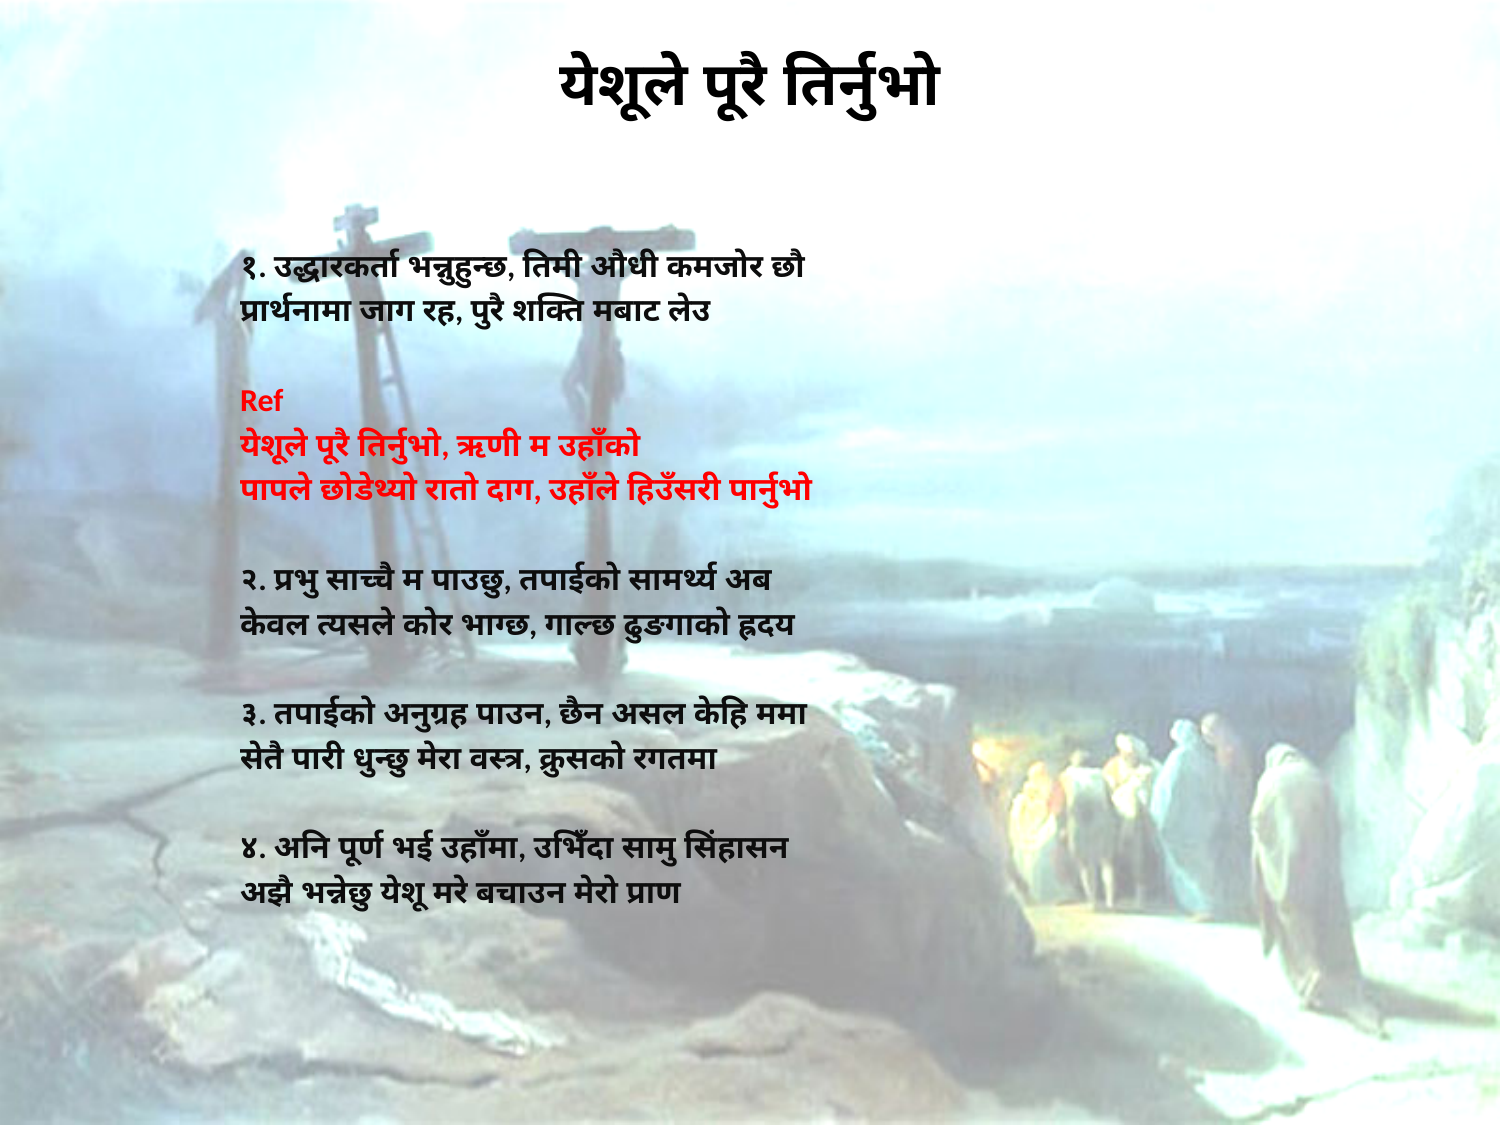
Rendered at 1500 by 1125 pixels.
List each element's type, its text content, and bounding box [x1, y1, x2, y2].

subtitle १. उद्धारकर्ता भन्नुहुन्छ, तिमी औधी कमजोर छौ प्रार्थनामा जाग रह, पुरै शक्ति मबाट लेउ Ref येशूले पूरै तिर्नुभो, ऋणी म उहाँको पापले छोडेथ्यो रातो दाग, उहाँले हिउँसरी पार्नुभो २. प्रभु साच्चै म पाउछु, तपाईको सामर्थ्य अब केवल त्यसले कोर भाग्छ, गाल्छ ढुङगाको ह्रदय ३. तपाईको अनुग्रह पाउन, छैन असल केहि ममा सेतै पारी धुन्छु मेरा वस्त्र, क्रुसको रगतमा ४. अनि पूर्ण भई उहाँमा, उभिँदा सामु सिंहासन अझै भन्नेछु येशू मरे बचाउन मेरो प्राण [225, 237, 1075, 925]
title येशूले पूरै तिर्नुभो [412, 37, 1088, 126]
